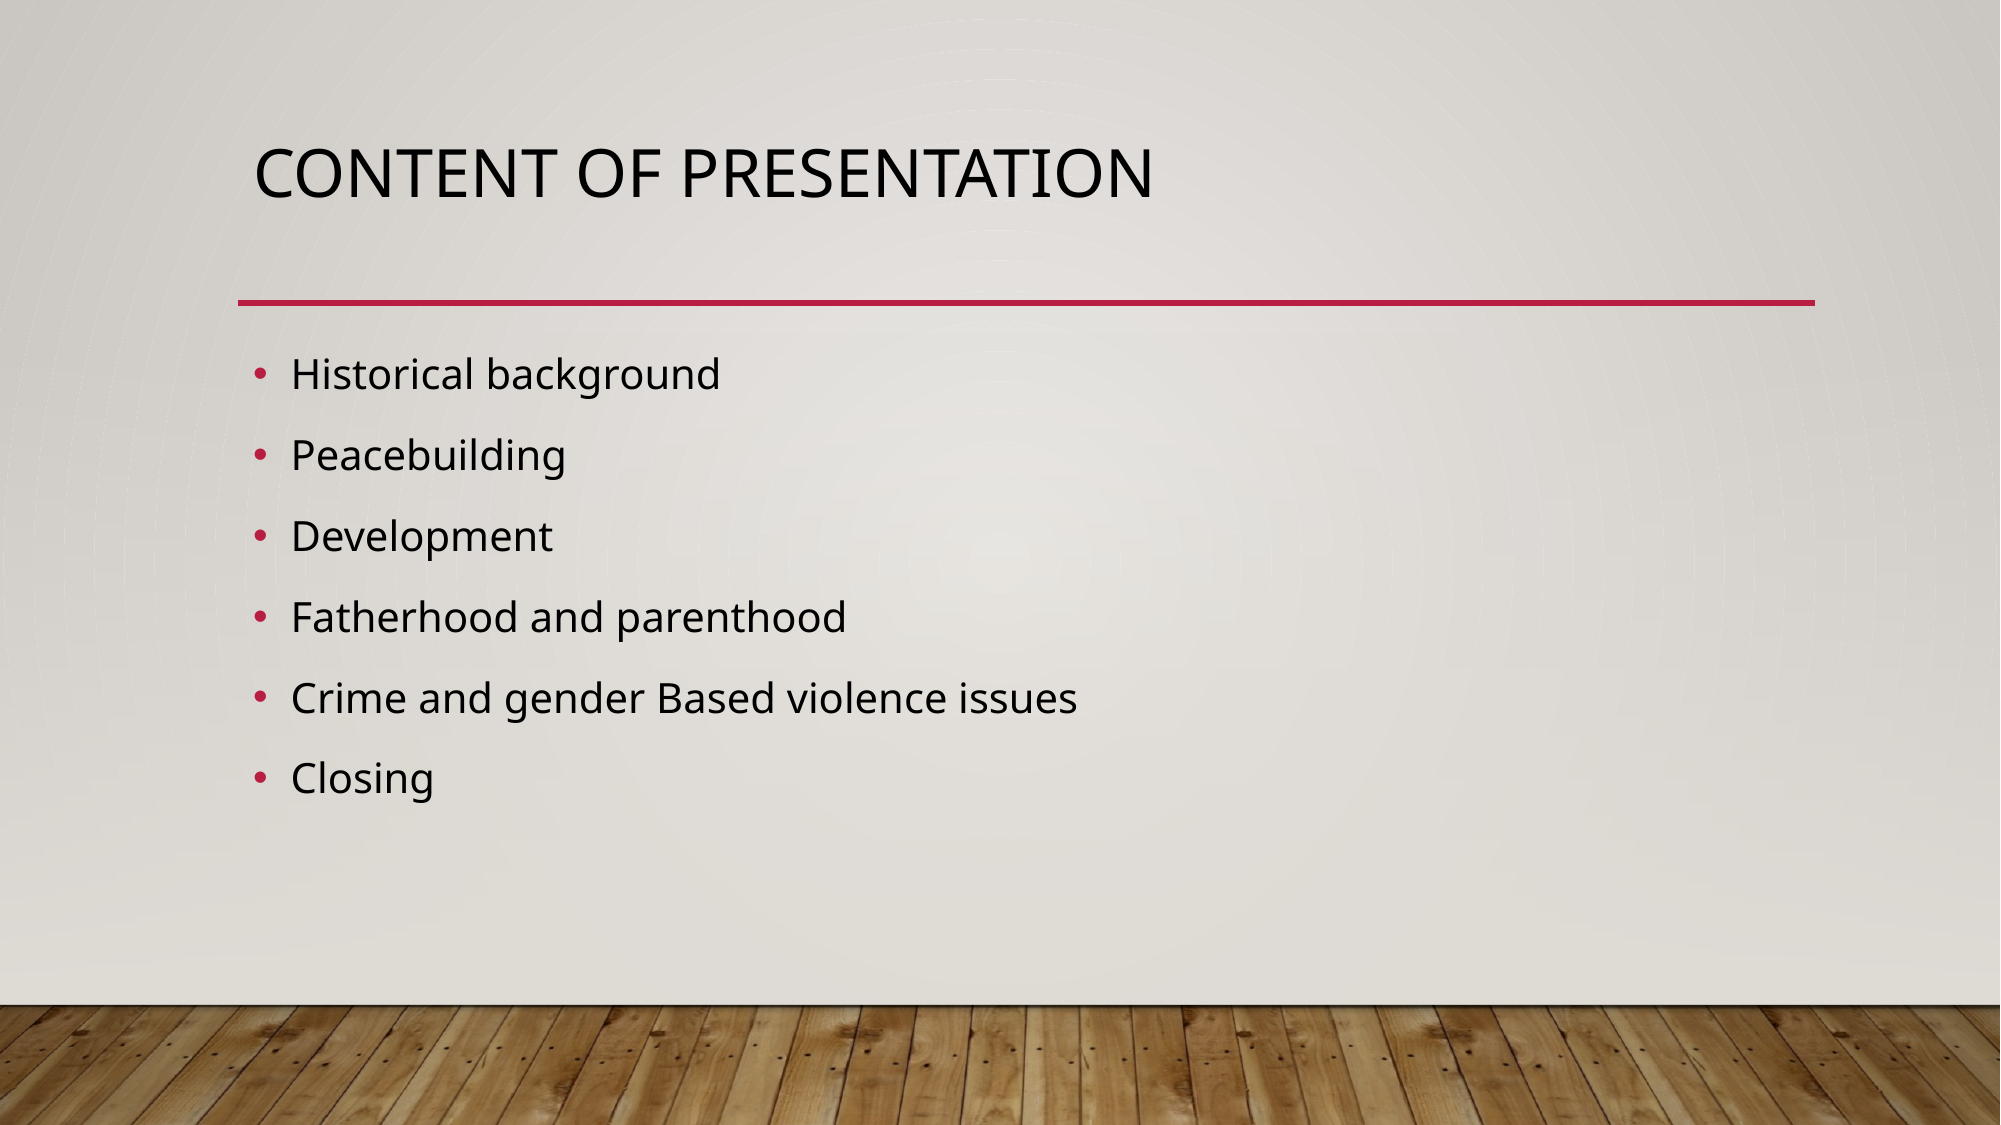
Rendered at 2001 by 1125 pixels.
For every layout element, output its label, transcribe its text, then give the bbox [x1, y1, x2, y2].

picture [0, 1005, 2000, 1125]
title Content of presentation [238, 131, 1814, 305]
list Historical background Peacebuilding Development Fatherhood and parenthood Crime and gender Based violence issues Closing [238, 330, 1814, 897]
